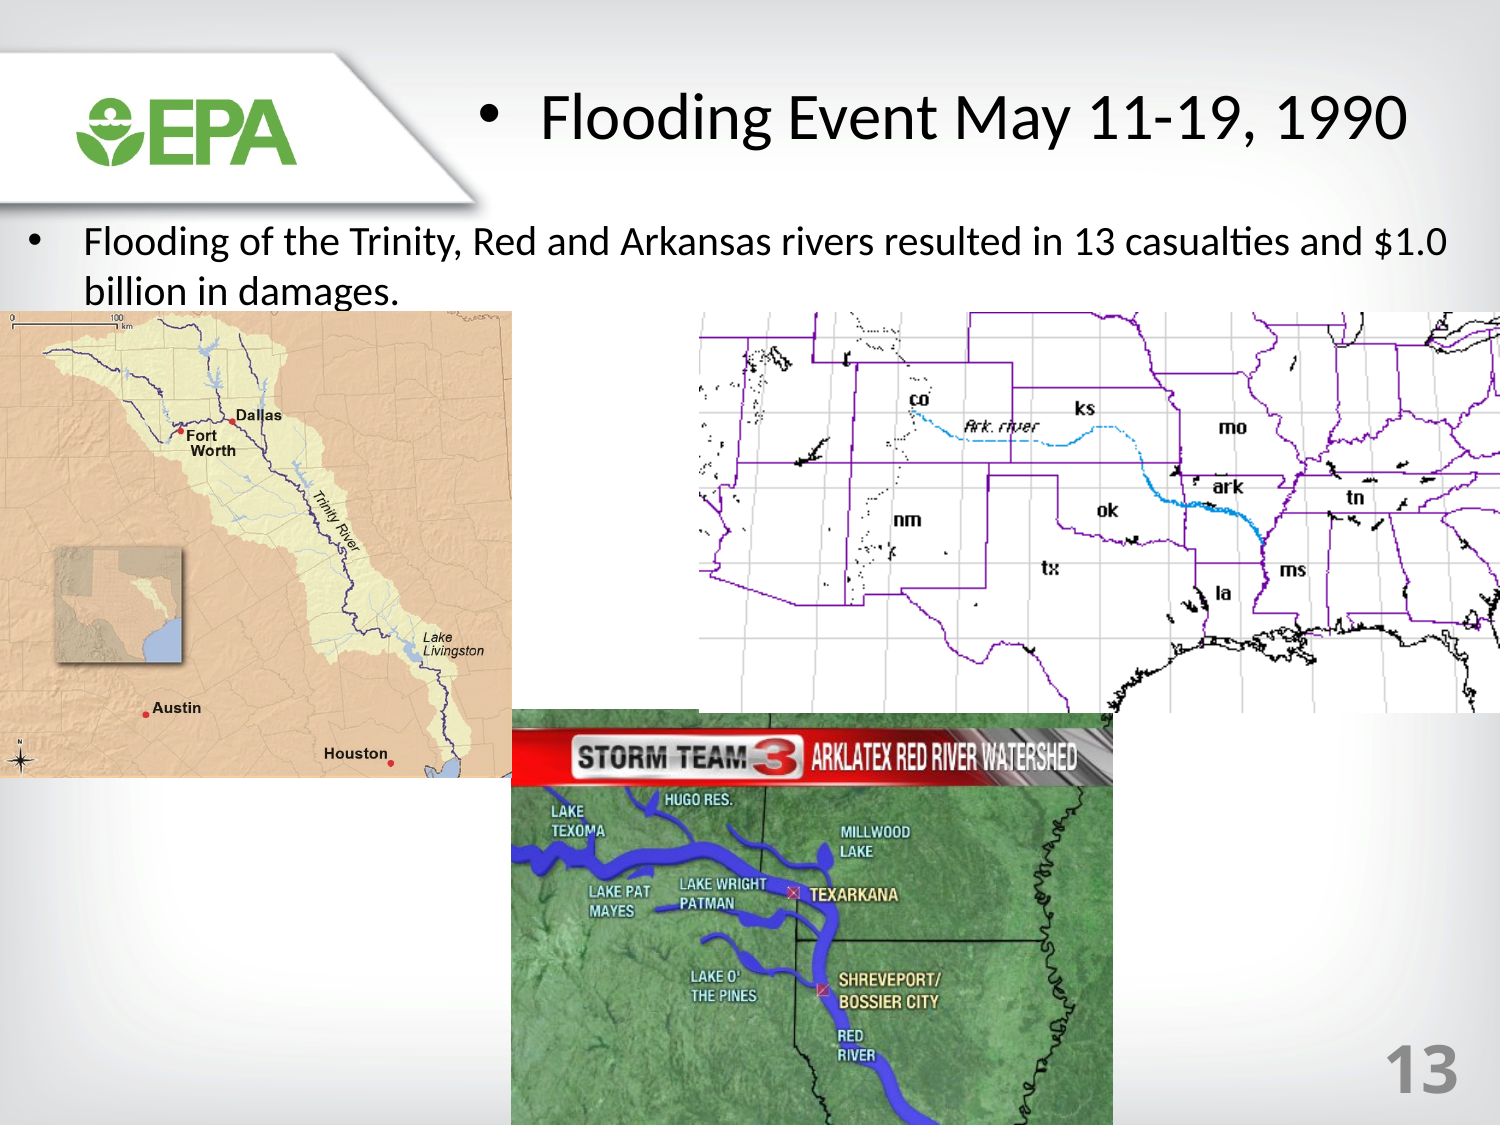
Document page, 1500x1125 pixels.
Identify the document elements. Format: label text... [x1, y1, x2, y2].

picture [0, 0, 1500, 1125]
title Flooding Event May 11-19, 1990 [462, 18, 1488, 207]
list Flooding of the Trinity, Red and Arkansas rivers resulted in 13 casualties and $1.0 billion in damages. [12, 206, 1488, 339]
slide_number 13 [1117, 1042, 1475, 1103]
